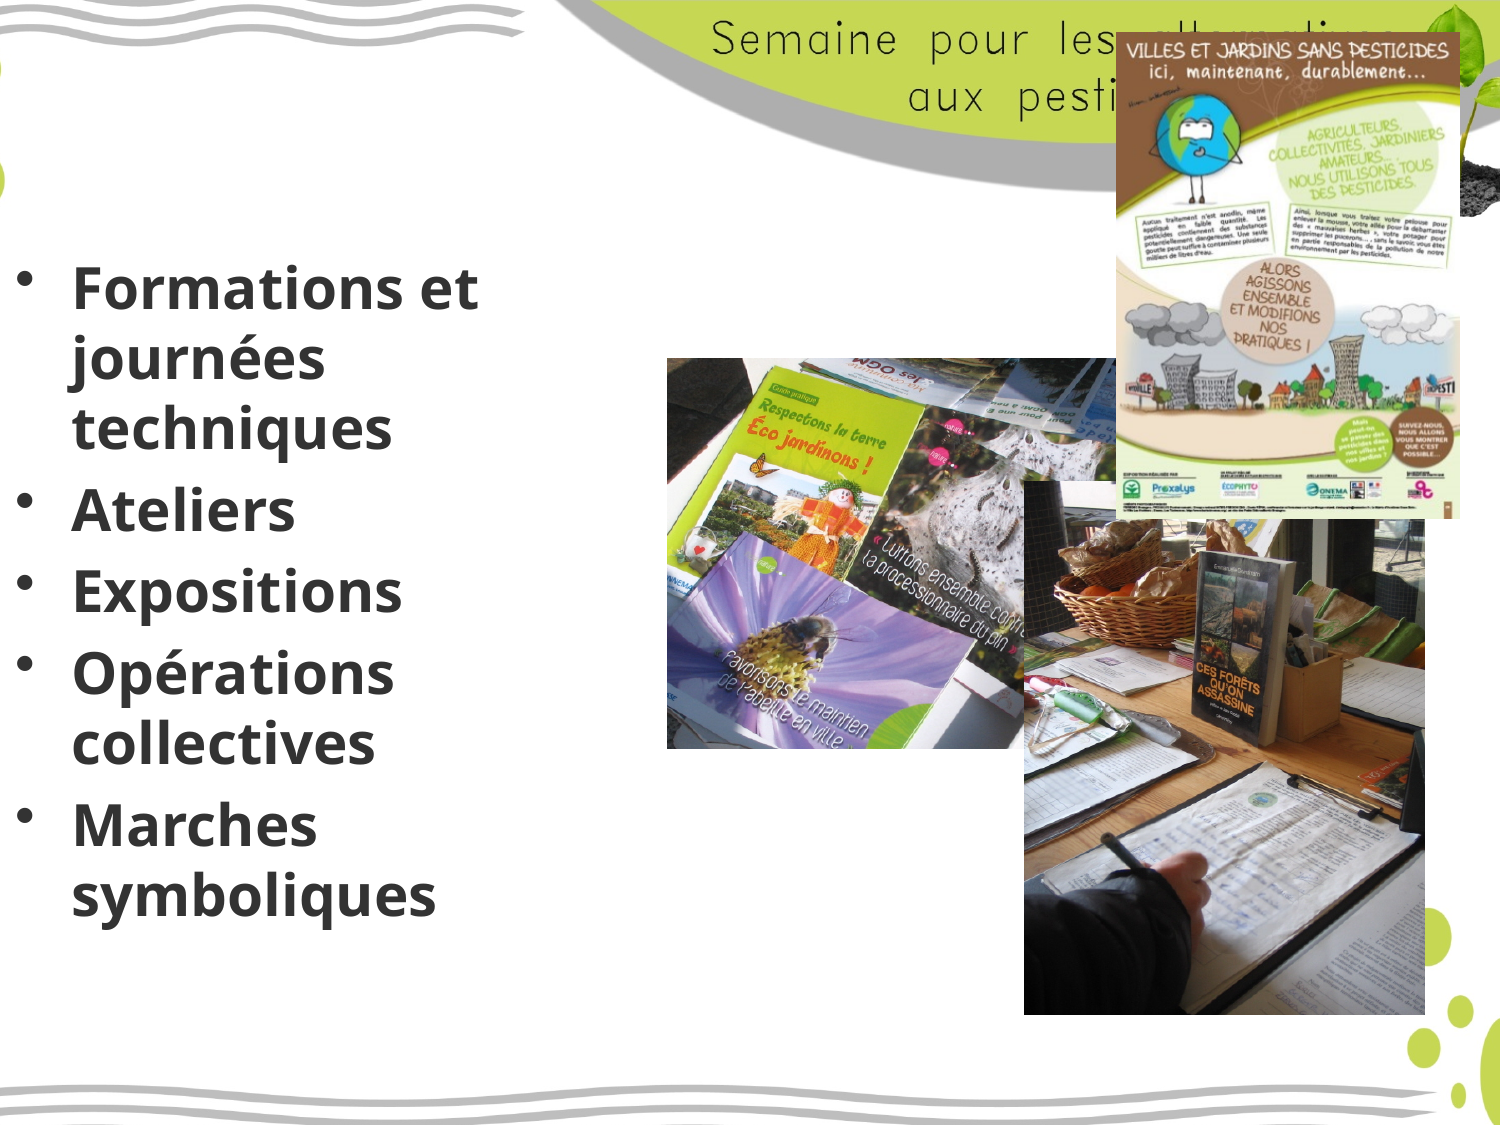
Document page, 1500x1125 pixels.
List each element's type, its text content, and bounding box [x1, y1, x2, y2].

picture [0, 0, 1500, 1125]
list Formations et journées techniques Ateliers Expositions Opérations collectives Marches symboliques [0, 243, 692, 987]
